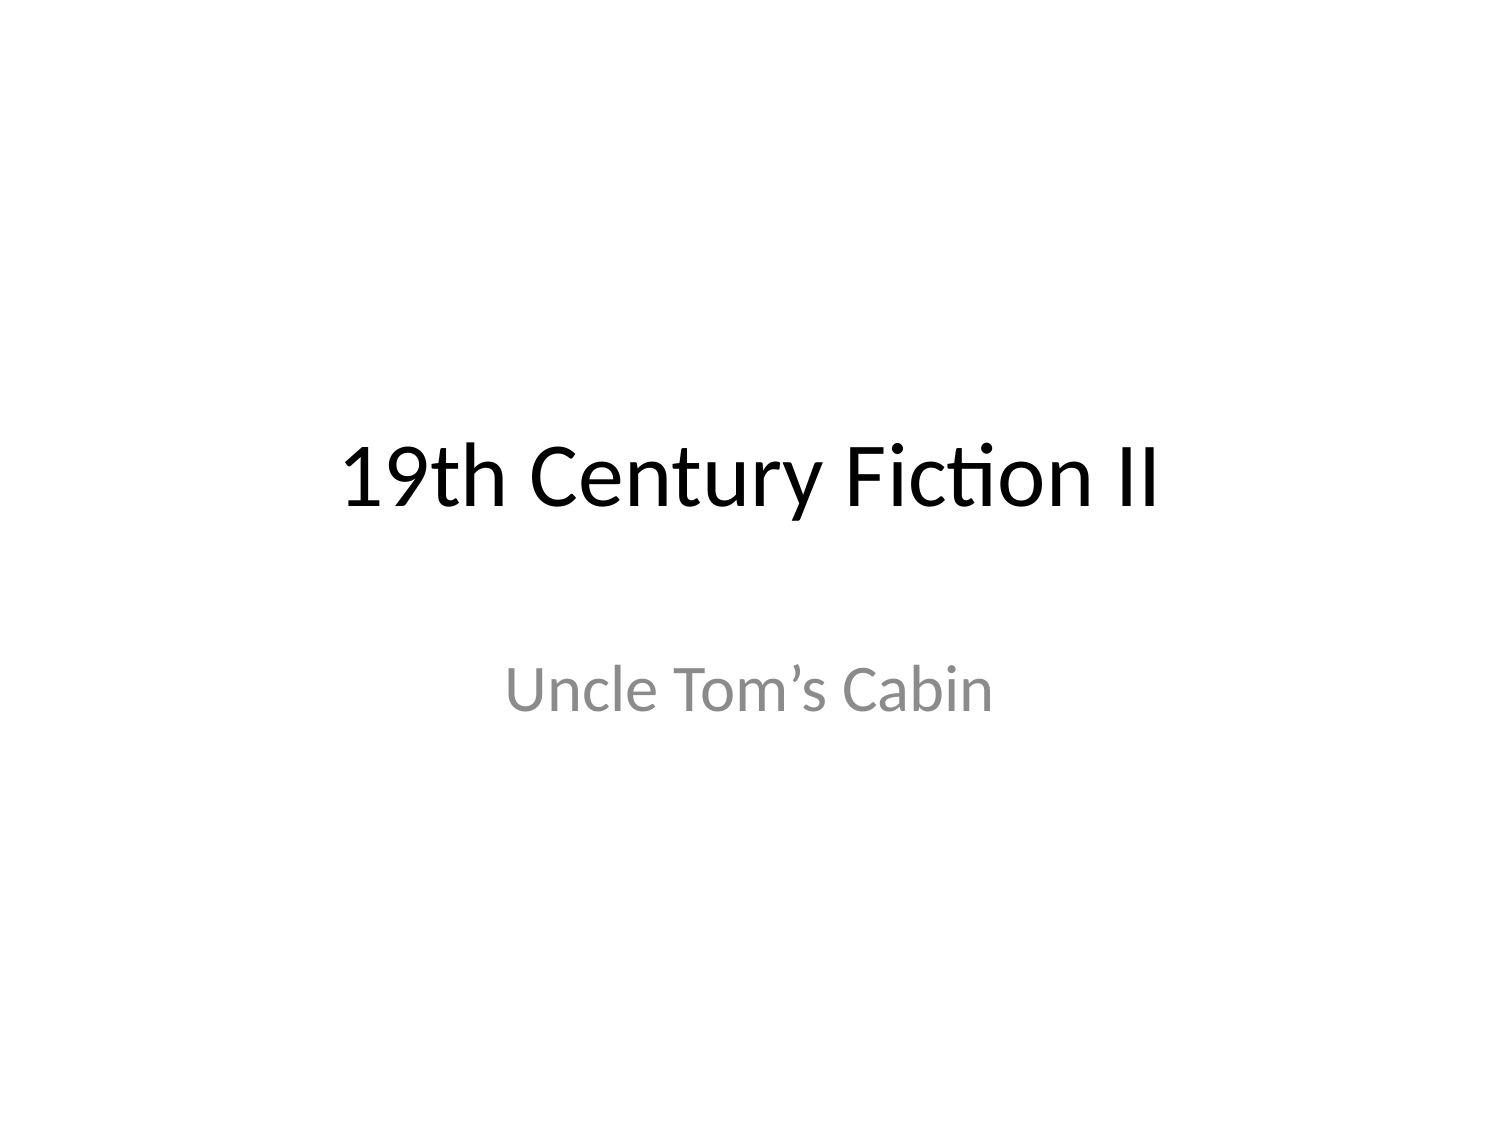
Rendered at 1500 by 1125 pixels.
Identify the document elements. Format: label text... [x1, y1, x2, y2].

subtitle Uncle Tom’s Cabin [225, 637, 1275, 925]
title 19th Century Fiction II [112, 349, 1388, 591]
